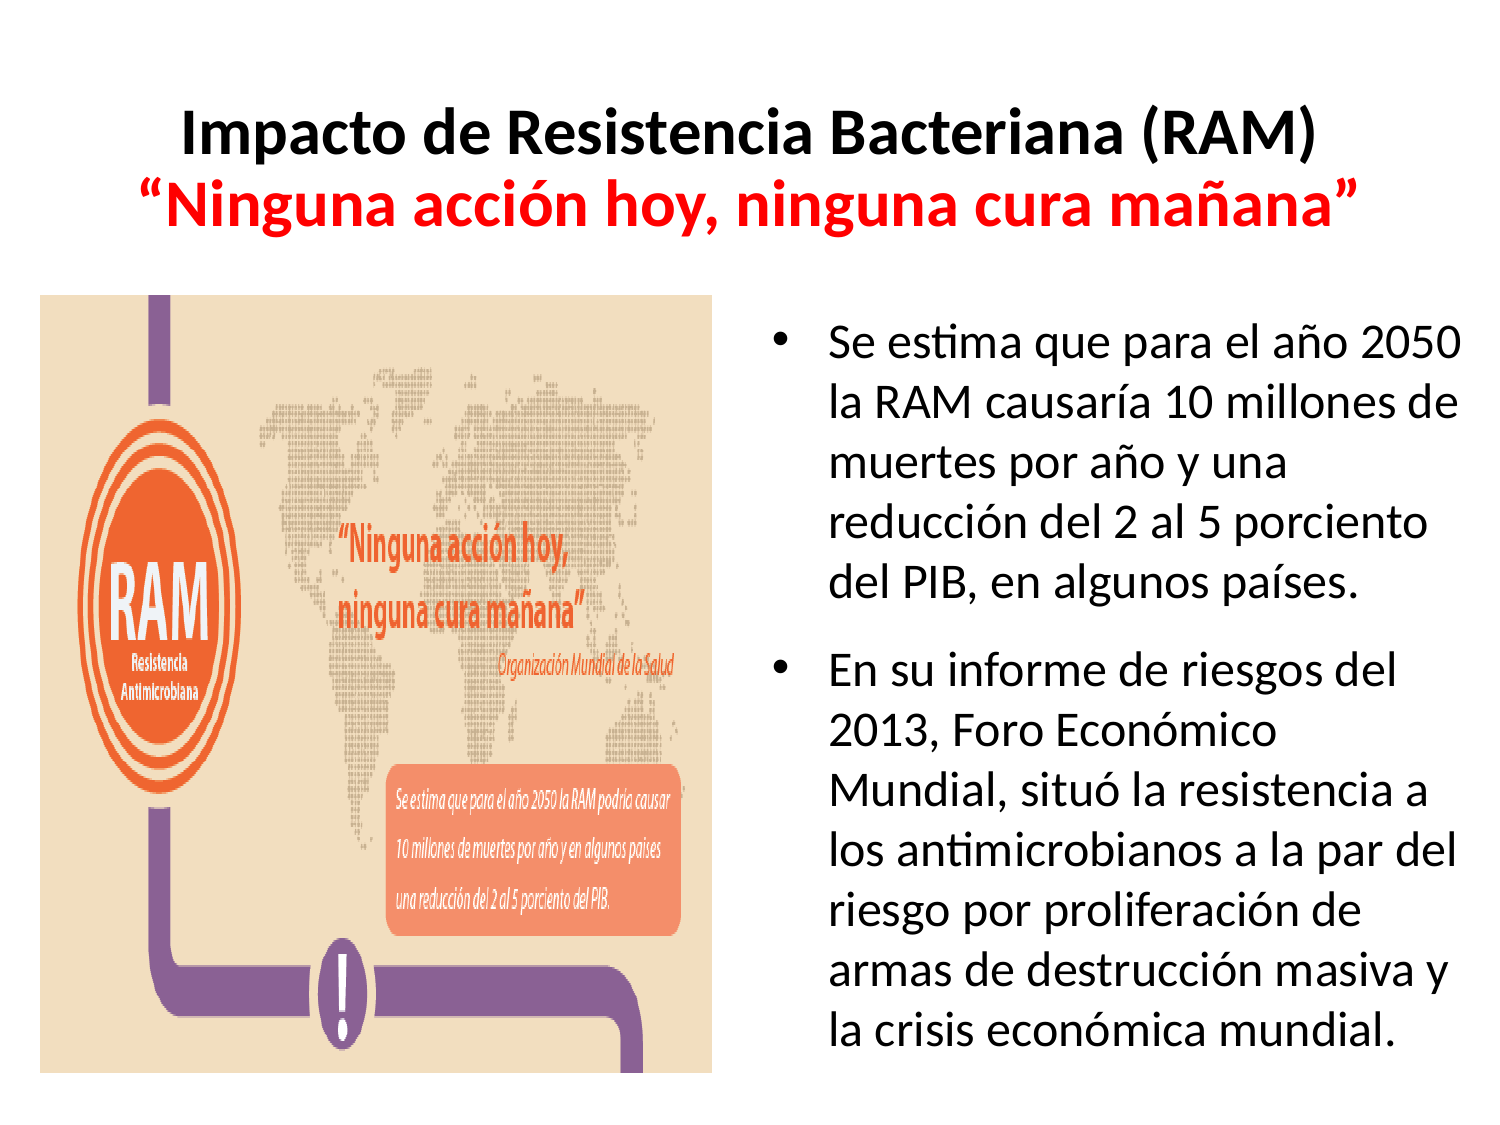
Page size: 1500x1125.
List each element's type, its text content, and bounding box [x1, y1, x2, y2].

picture [40, 295, 712, 1073]
title Impacto de Resistencia Bacteriana (RAM) “Ninguna acción hoy, ninguna cura mañana” [103, 59, 1397, 278]
text_box Se estima que para el año 2050 la RAM causaría 10 millones de muertes por año y una reducción del 2 al 5 porciento del PIB, en algunos países. En su informe de riesgos del 2013, Foro Económico Mundial, situó la resistencia a los antimicrobianos a la par del riesgo por proliferación de armas de destrucción masiva y la crisis económica mundial. [757, 301, 1481, 1064]
